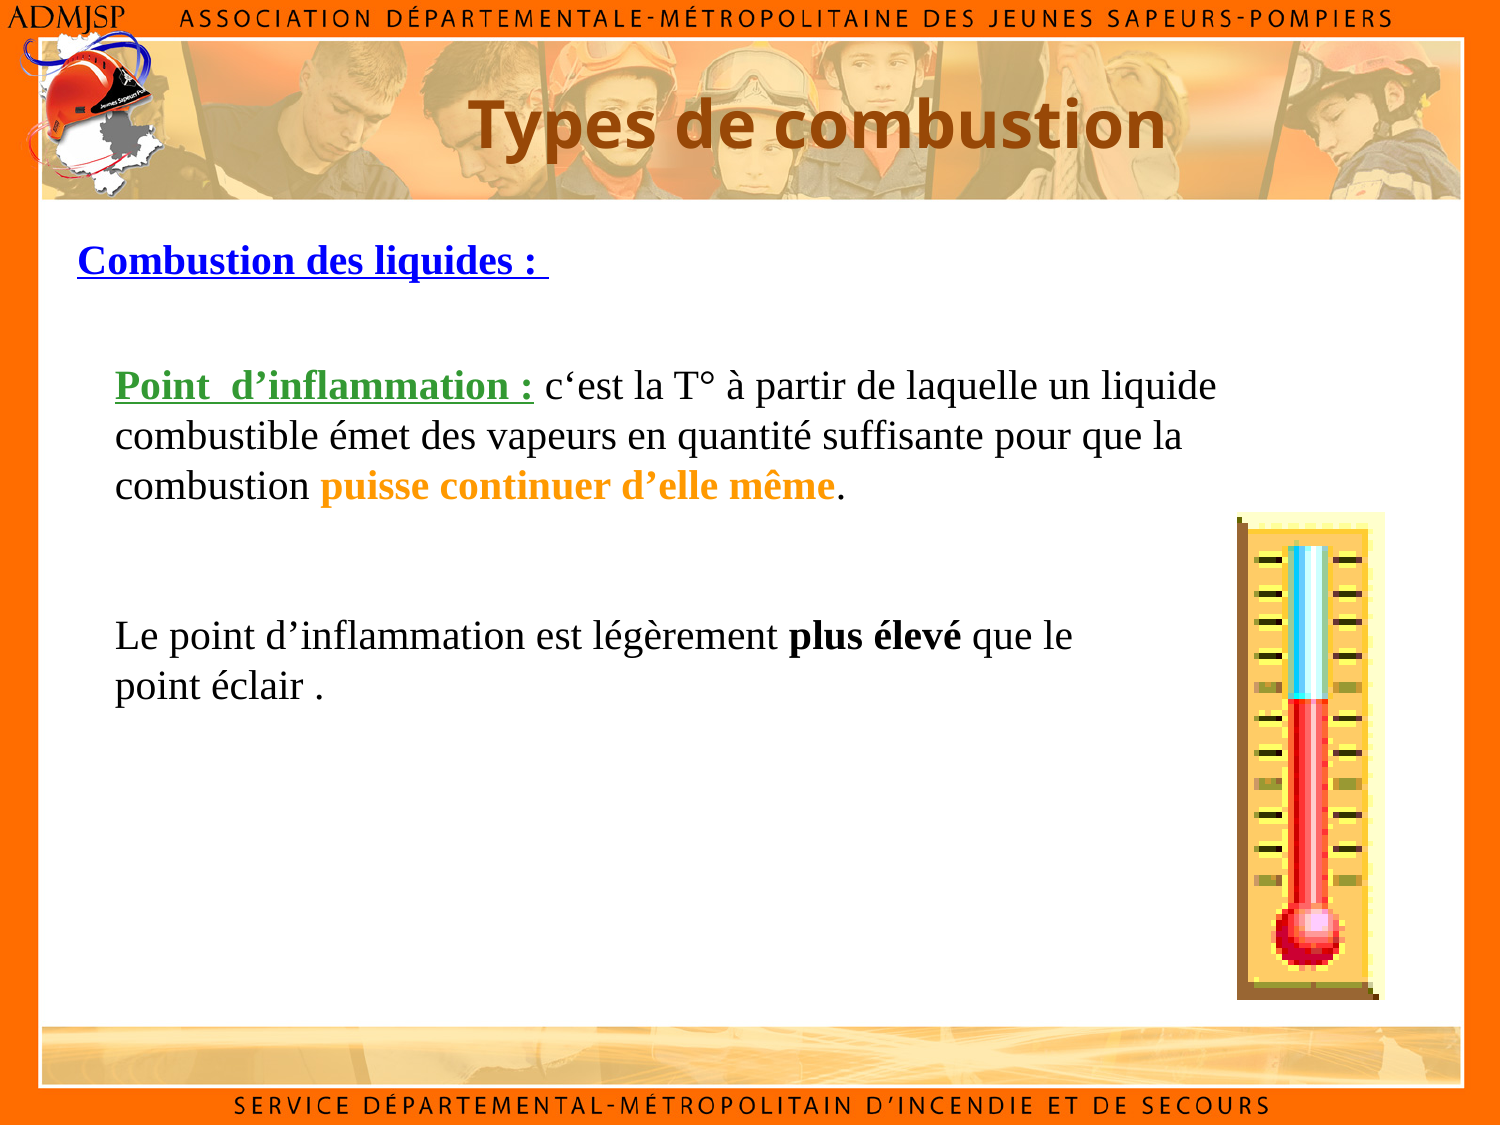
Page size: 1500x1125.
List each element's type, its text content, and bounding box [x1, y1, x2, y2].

text_box Combustion des liquides : [62, 224, 738, 290]
text_box Types de combustion [183, 45, 1453, 200]
text_box Point d’inflammation : c‘est la T° à partir de laquelle un liquide combustible émet des vapeurs en quantité suffisante pour que la combustion puisse continuer d’elle même. Le point d’inflammation est légèrement plus élevé que le point éclair . [99, 350, 1400, 715]
picture [0, 0, 1500, 1125]
